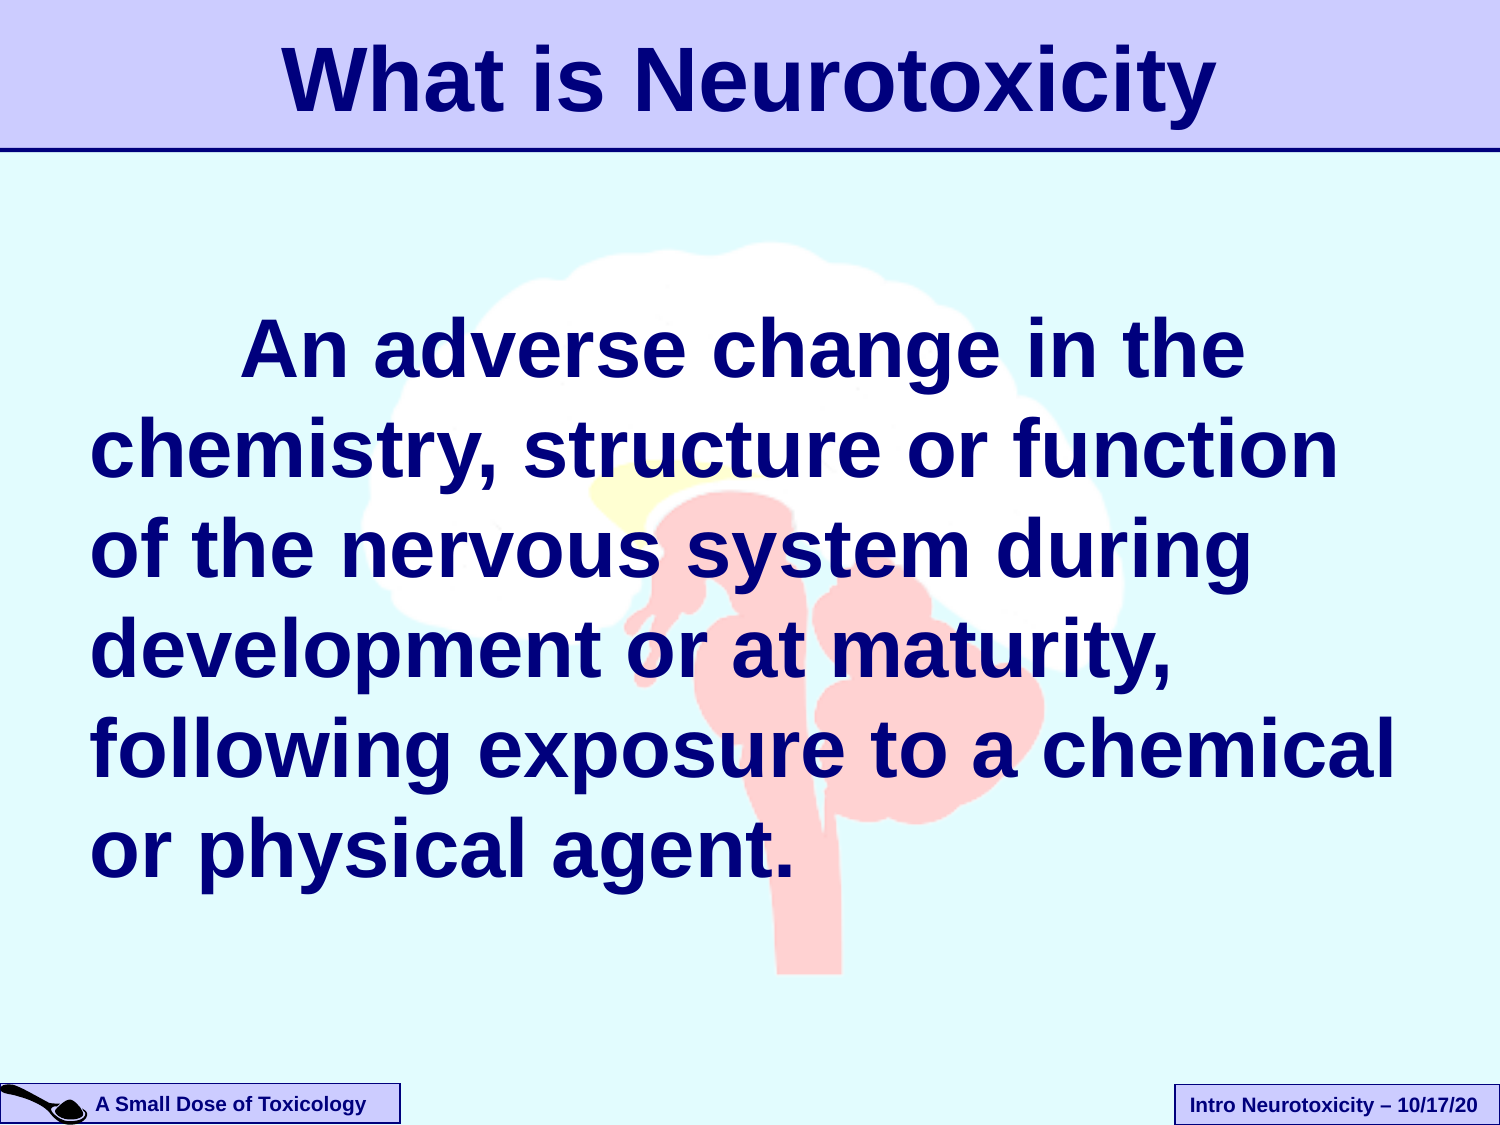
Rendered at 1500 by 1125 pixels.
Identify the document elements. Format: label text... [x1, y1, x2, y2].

title What is Neurotoxicity [112, 12, 1388, 138]
text_box An adverse change in the chemistry, structure or function of the nervous system during development or at maturity, following exposure to a chemical or physical agent. [1166, 287, 1425, 902]
text_box An adverse change in the chemistry, structure or function of the nervous system during development or at maturity, following exposure to a chemical or physical agent. [74, 287, 319, 902]
picture [324, 206, 1163, 1013]
